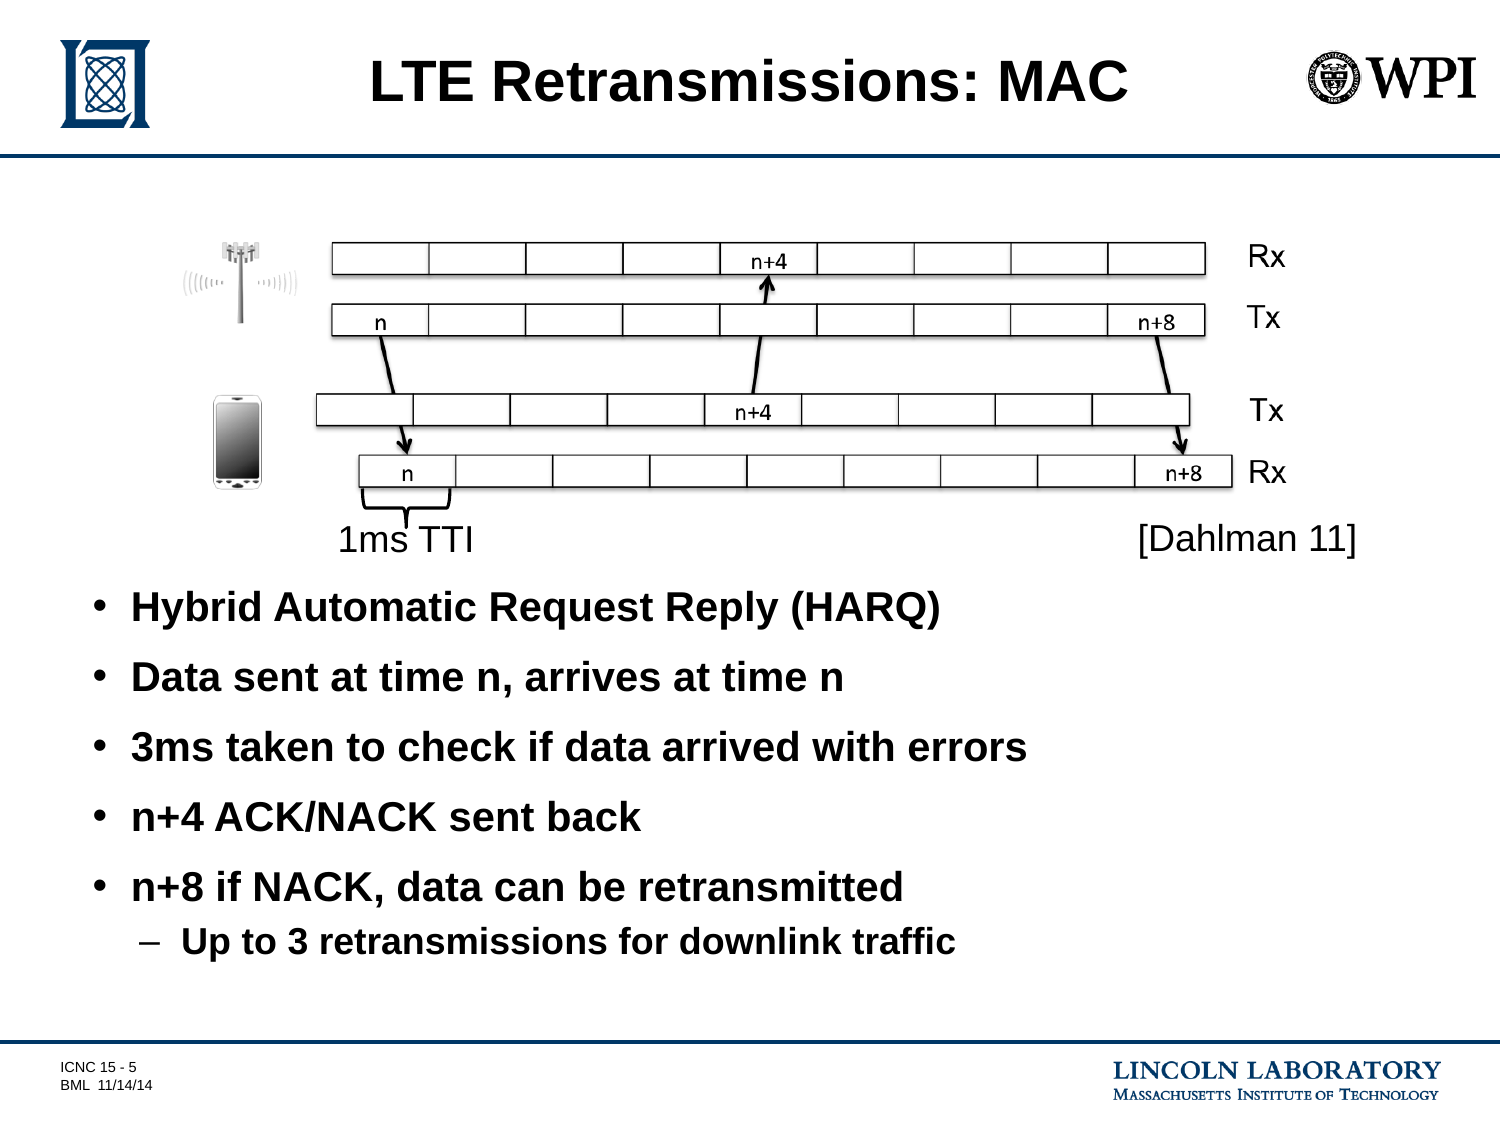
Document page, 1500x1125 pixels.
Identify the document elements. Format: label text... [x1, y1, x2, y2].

text_box 1ms TTI [322, 508, 490, 568]
picture [162, 224, 1294, 500]
picture [1303, 10, 1478, 145]
list Hybrid Automatic Request Reply (HARQ) Data sent at time n, arrives at time n 3ms taken to check if data arrived with errors n+4 ACK/NACK sent back n+8 if NACK, data can be retransmitted Up to 3 retransmissions for downlink traffic [77, 577, 1422, 1022]
picture [1111, 1061, 1441, 1100]
picture [60, 40, 150, 128]
title LTE Retransmissions: MAC [154, 16, 1346, 151]
text_box [Dahlman 11] [1122, 506, 1392, 566]
